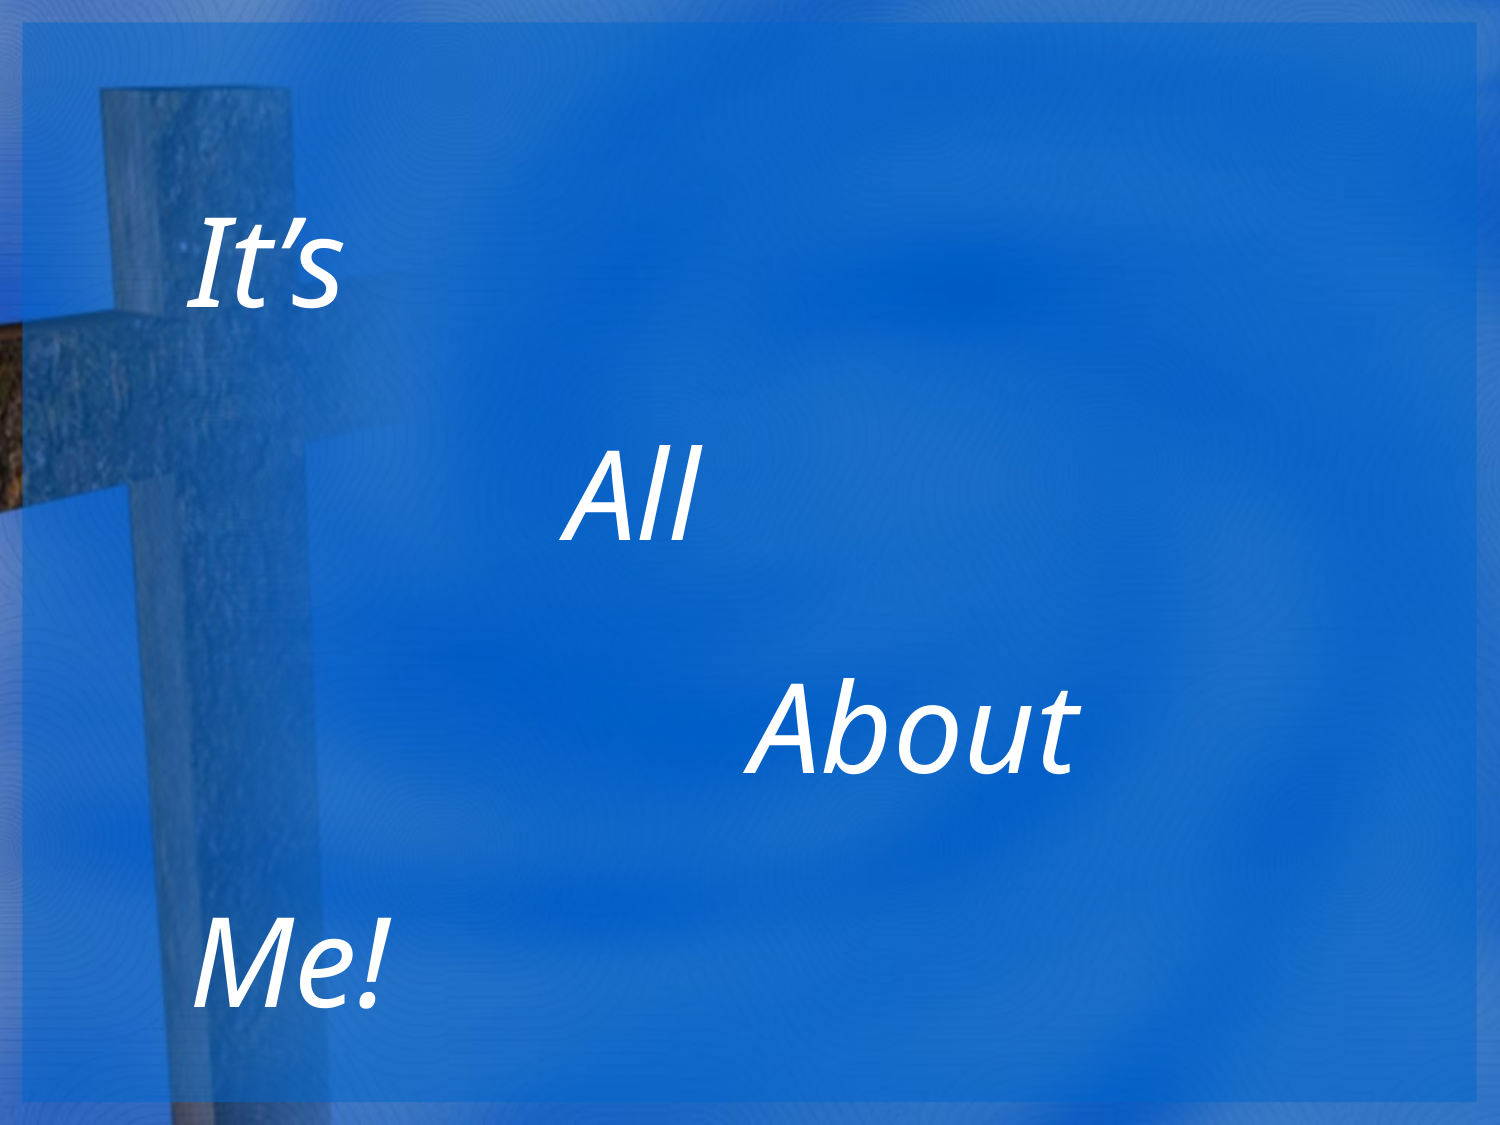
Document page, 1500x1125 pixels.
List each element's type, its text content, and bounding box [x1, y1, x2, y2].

picture [0, 0, 1500, 1125]
text_box It’s All About Me! [174, 99, 1125, 1040]
